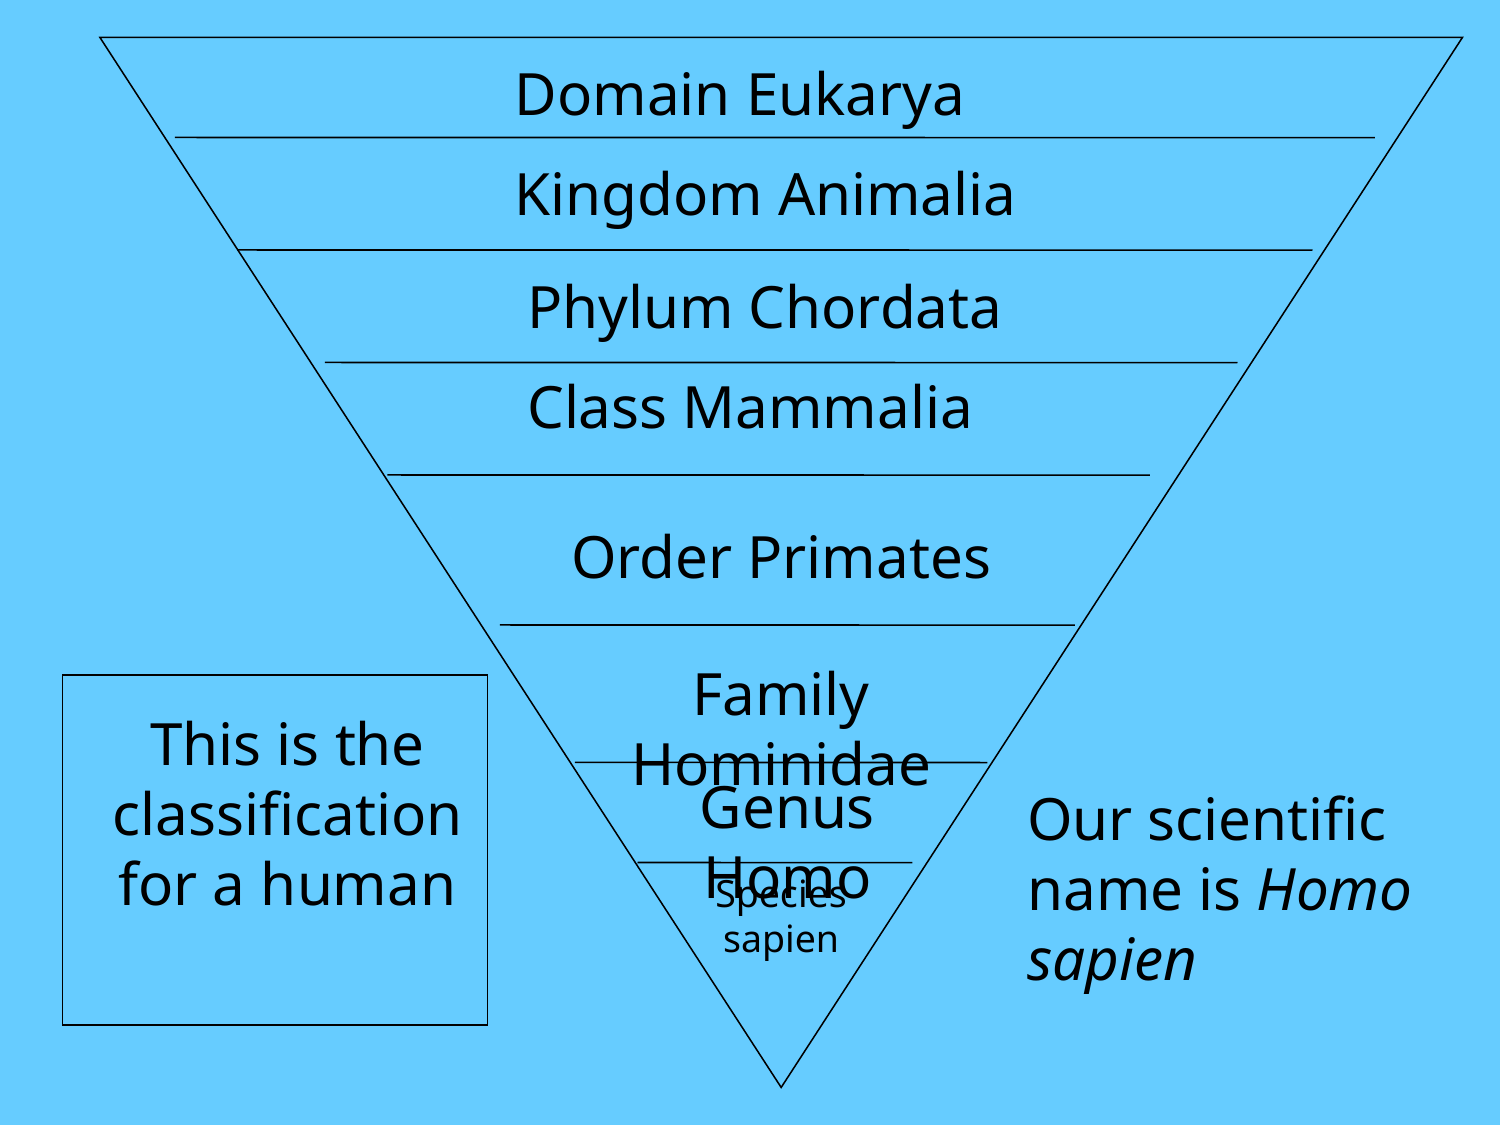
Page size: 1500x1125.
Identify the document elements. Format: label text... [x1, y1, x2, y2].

text_box Kingdom Animalia [499, 149, 1113, 235]
text_box [703, 968, 859, 1088]
text_box Domain Eukarya [499, 50, 1113, 135]
text_box Our scientific name is Homo sapien [1012, 774, 1438, 1000]
text_box Phylum Chordata [512, 262, 1138, 348]
text_box [62, 675, 488, 1025]
text_box Family Hominidae [524, 649, 1038, 805]
text_box Class Mammalia [512, 362, 1075, 448]
text_box Order Primates [512, 512, 1050, 598]
text_box Genus Homo [599, 762, 975, 918]
text_box Species sapien [650, 863, 913, 968]
text_box [99, 37, 1463, 692]
